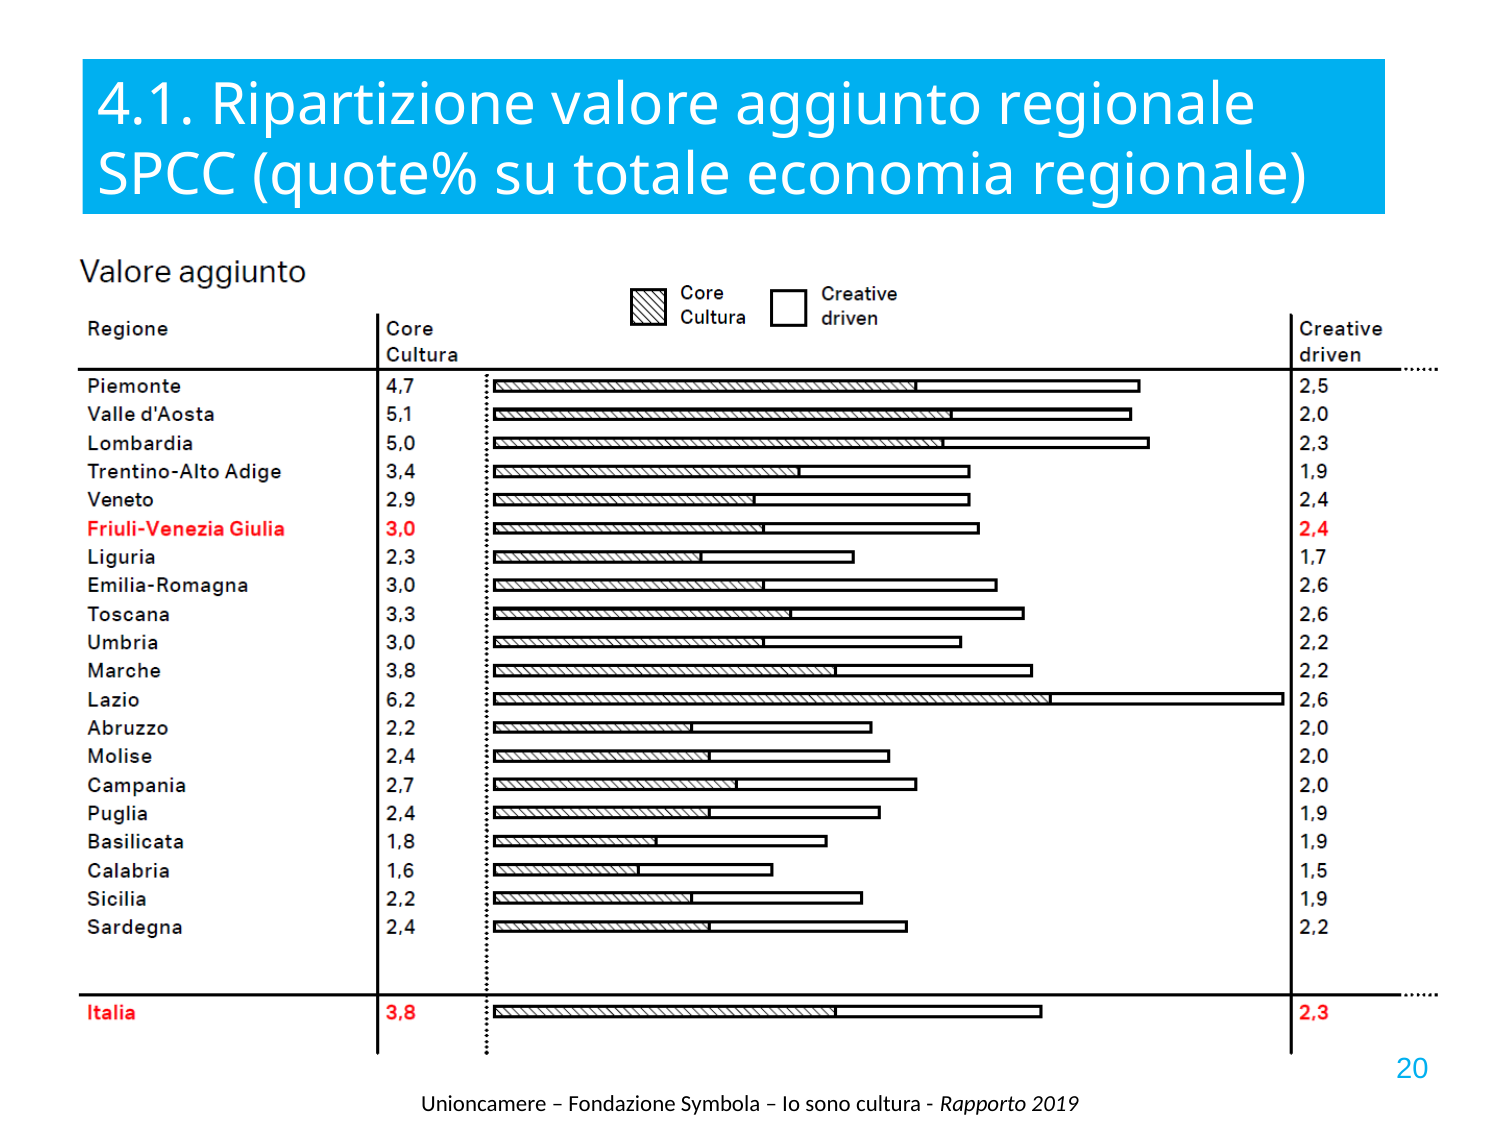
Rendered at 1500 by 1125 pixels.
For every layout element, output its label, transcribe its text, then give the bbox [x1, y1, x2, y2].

text_box 4.1. Ripartizione valore aggiunto regionale SPCC (quote% su totale economia regionale) [82, 59, 1385, 214]
text_box Unioncamere – Fondazione Symbola – Io sono cultura - Rapporto 2019 [0, 1081, 1500, 1124]
picture [57, 250, 1443, 1060]
slide_number 20 [1093, 1064, 1444, 1081]
